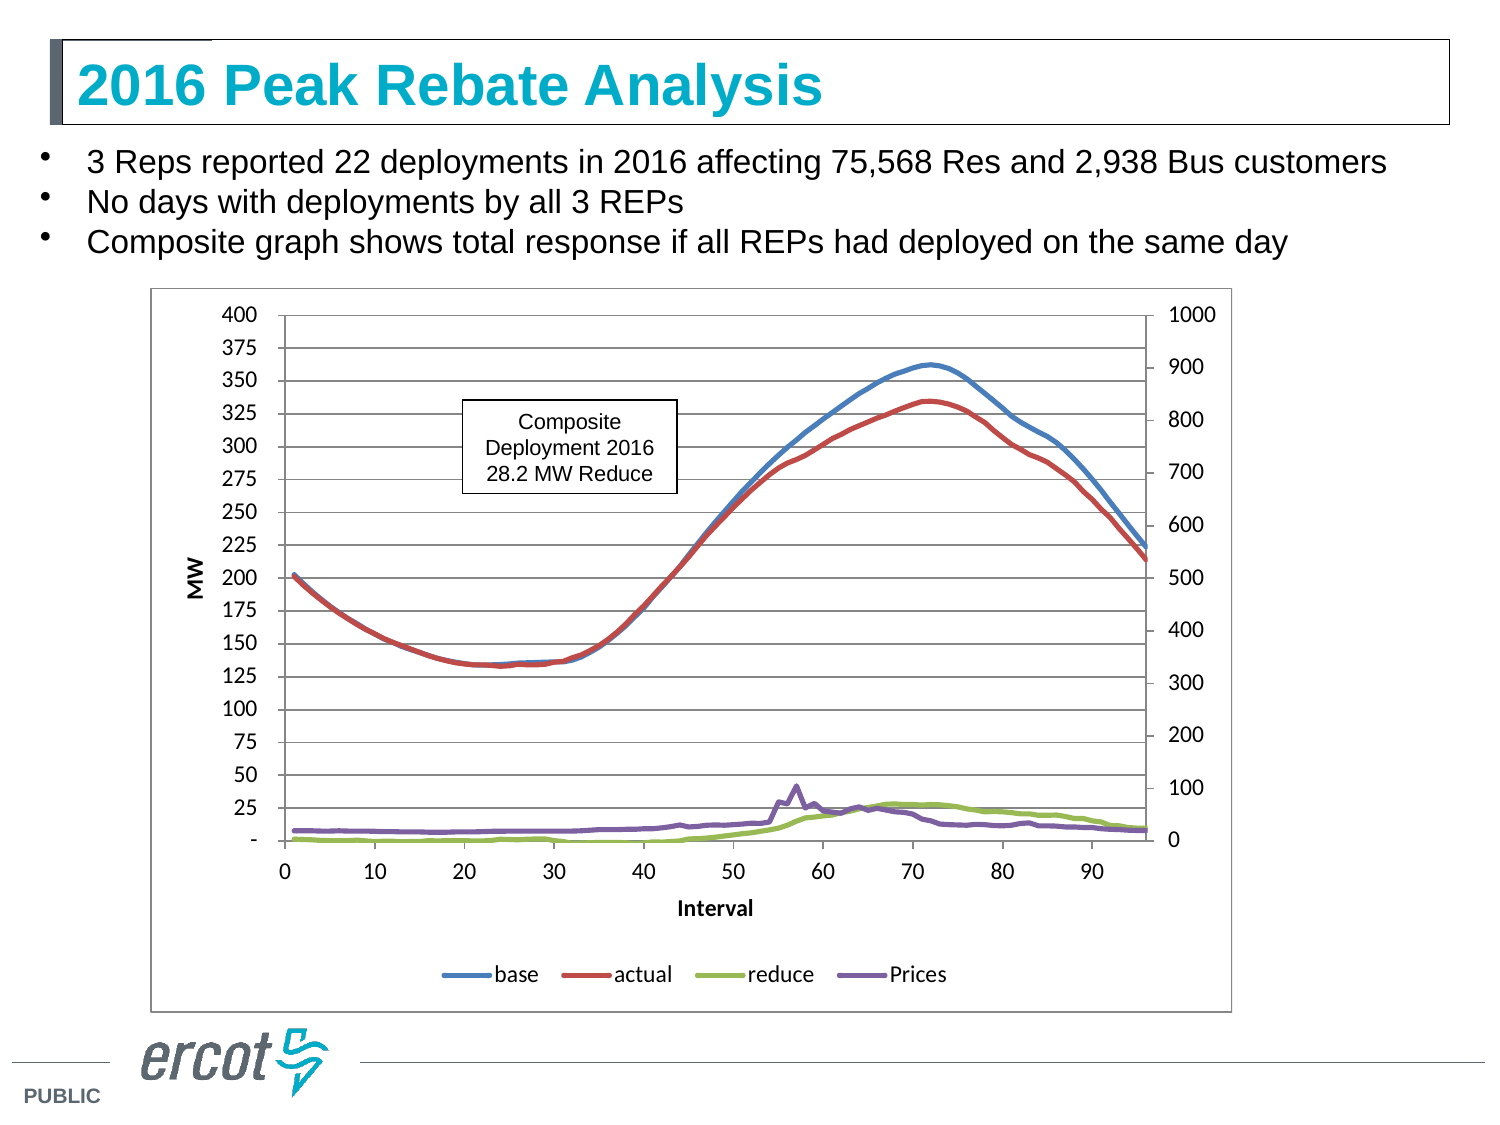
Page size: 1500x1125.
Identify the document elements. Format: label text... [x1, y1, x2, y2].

text_box 3 Reps reported 22 deployments in 2016 affecting 75,568 Res and 2,938 Bus customers No days with deployments by all 3 REPs Composite graph shows total response if all REPs had deployed on the same day [24, 133, 1425, 308]
picture [137, 1024, 332, 1100]
title 2016 Peak Rebate Analysis [62, 39, 1450, 125]
picture [149, 287, 1233, 1013]
